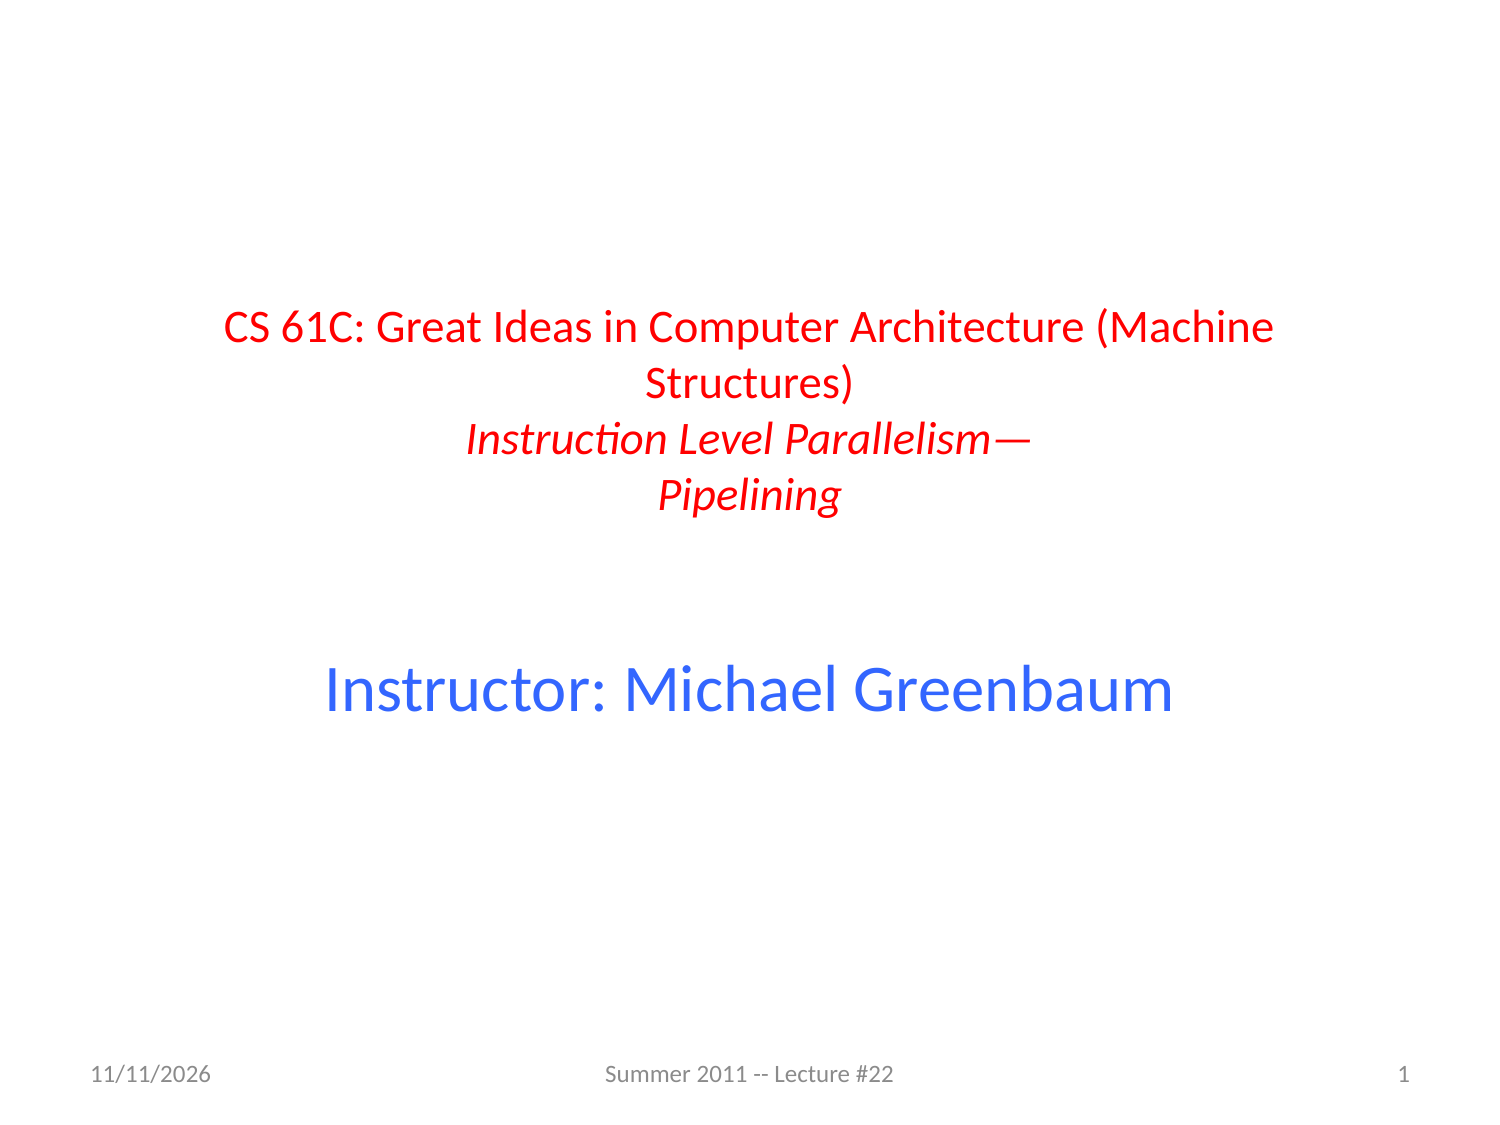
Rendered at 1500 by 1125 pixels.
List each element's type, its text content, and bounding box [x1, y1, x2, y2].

title CS 61C: Great Ideas in Computer Architecture (Machine Structures) Instruction Level Parallelism— Pipelining [112, 287, 1388, 529]
footer Summer 2011 -- Lecture #22 [512, 1042, 988, 1103]
slide_number 1 [1074, 1042, 1425, 1103]
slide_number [75, 1042, 425, 1103]
subtitle Instructor: Michael Greenbaum [225, 637, 1275, 925]
